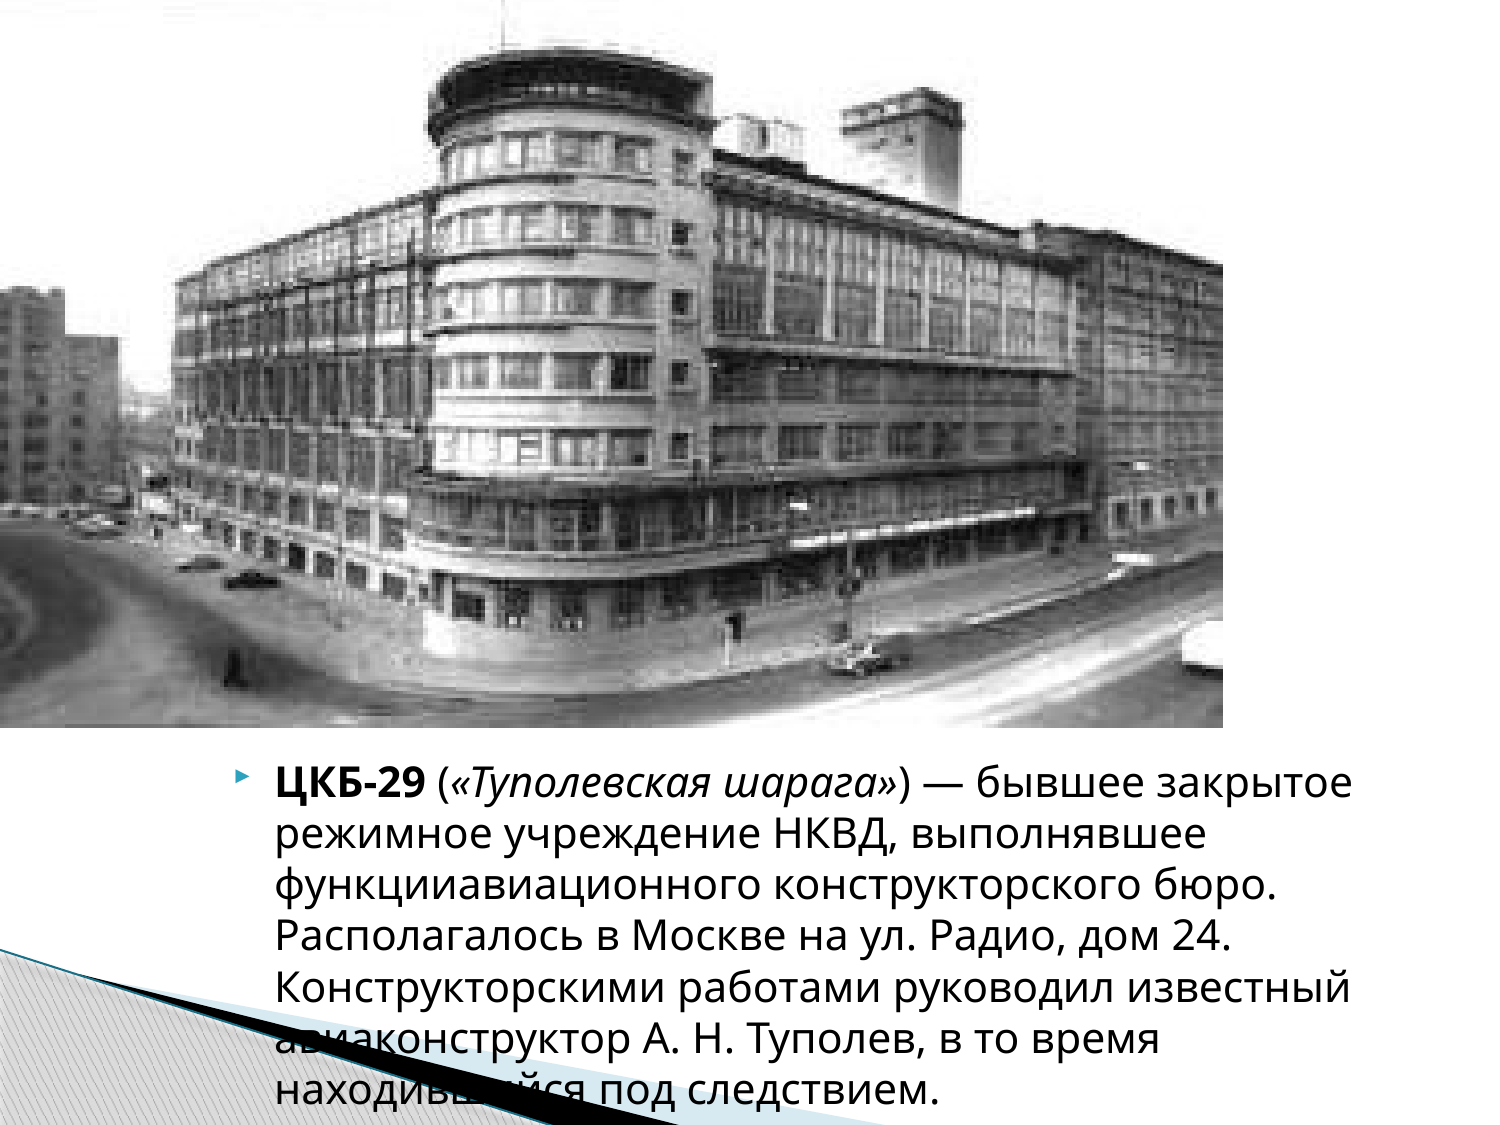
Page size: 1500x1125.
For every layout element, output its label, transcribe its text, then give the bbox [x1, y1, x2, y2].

picture [0, 0, 1223, 728]
list ЦКБ-29 («Туполевская шарага») — бывшее закрытое режимное учреждение НКВД, выполнявшее функцииавиационного конструкторского бюро. Располагалось в Москве на ул. Радио, дом 24. Конструкторскими работами руководил известный авиаконструктор А. Н. Туполев, в то время находившийся под следствием. [200, 746, 1500, 1125]
